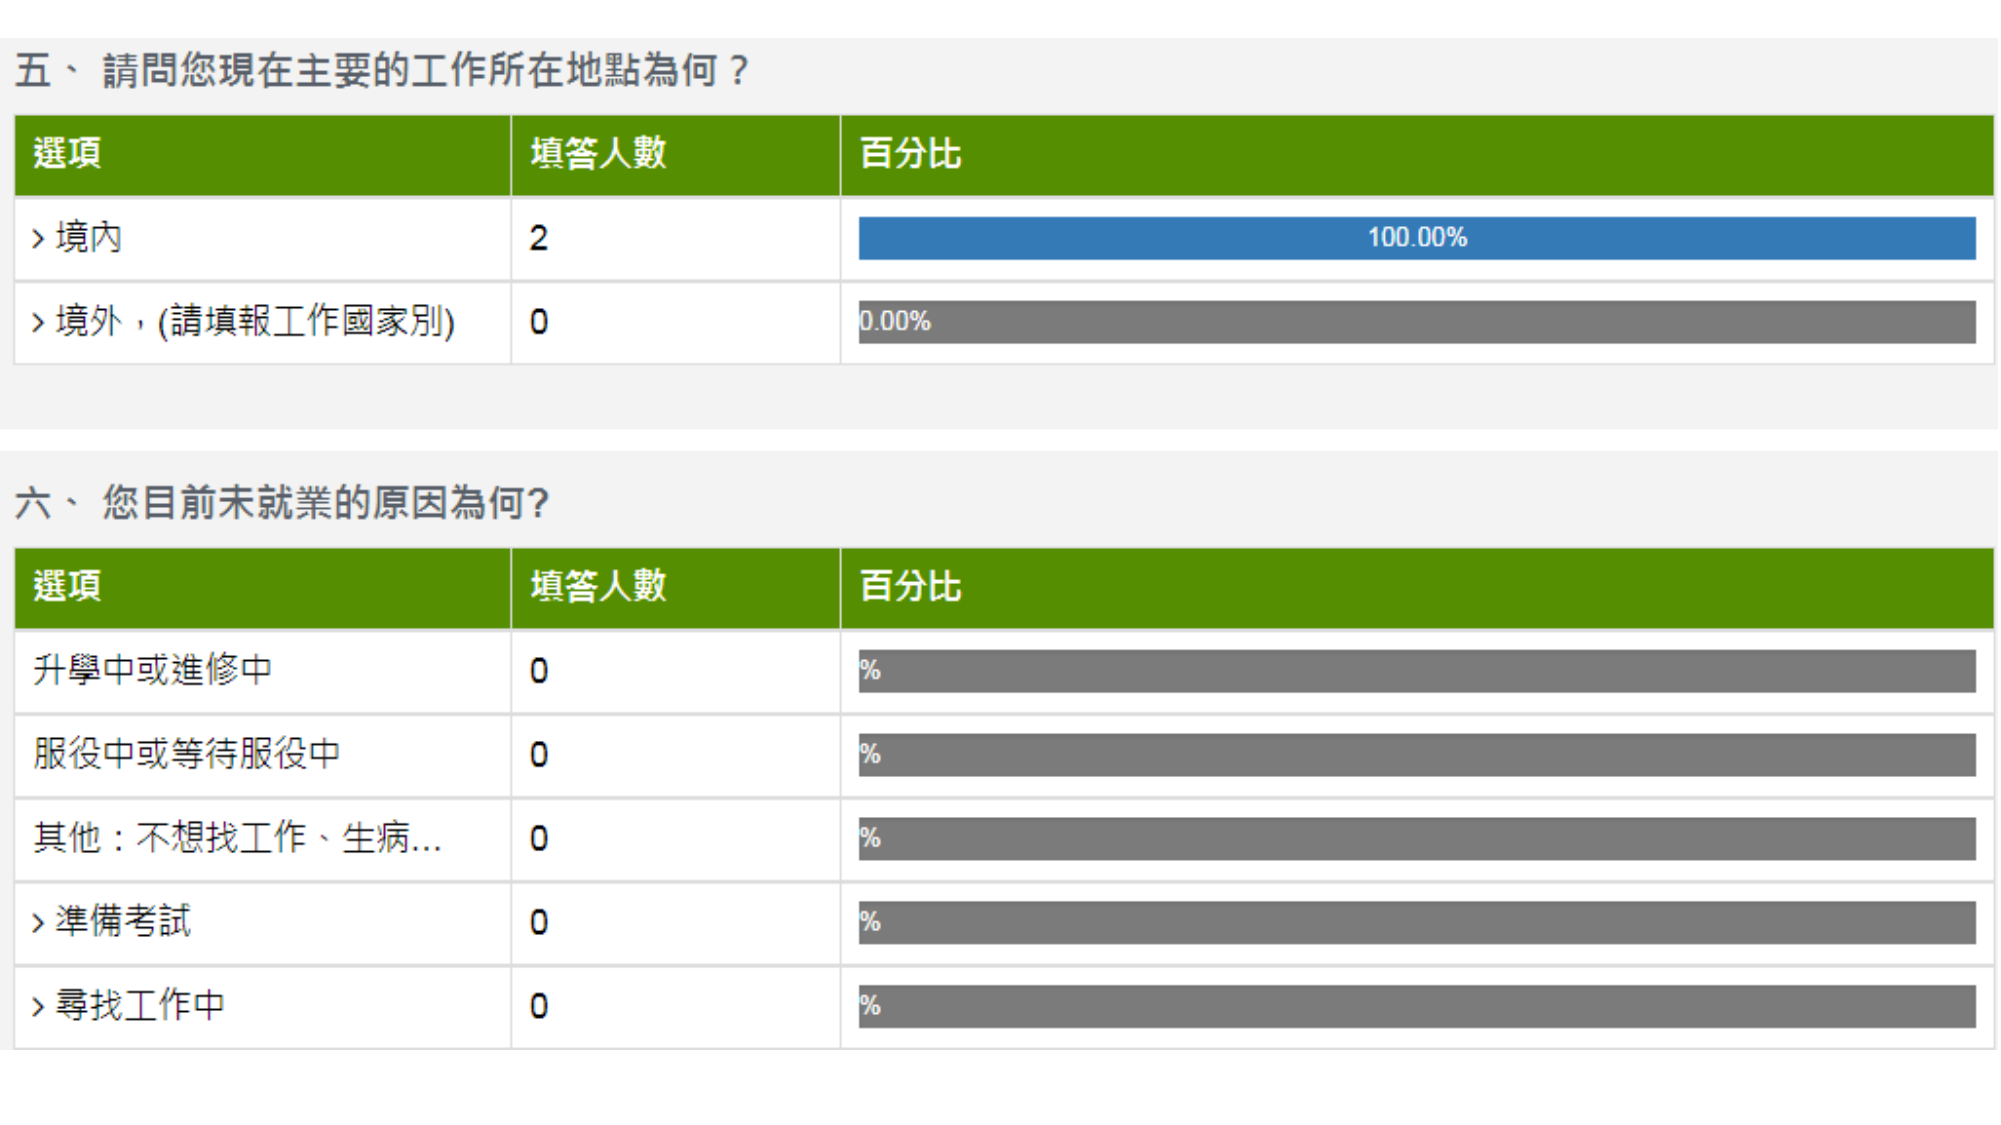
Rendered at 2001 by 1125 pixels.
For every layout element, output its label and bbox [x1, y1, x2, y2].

picture [0, 38, 1998, 1050]
